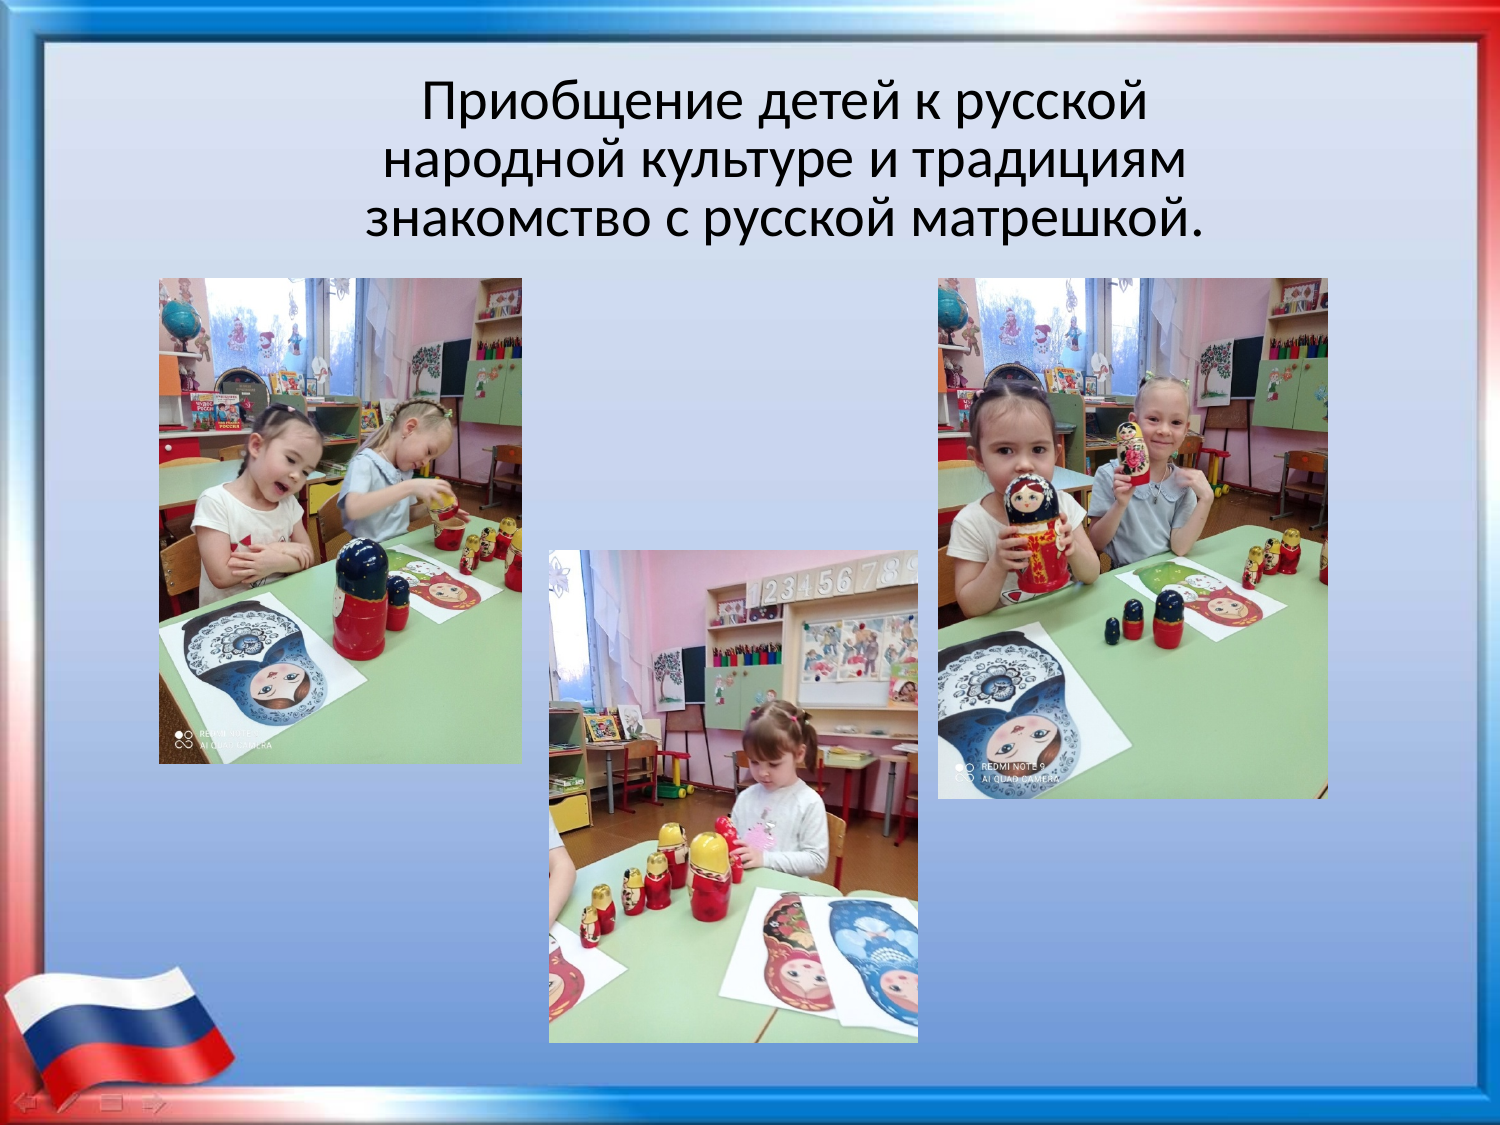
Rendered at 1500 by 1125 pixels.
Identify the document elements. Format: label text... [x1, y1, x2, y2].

picture [0, 0, 1500, 1125]
title Приобщение детей к русской народной культуре и традициям знакомство с русской матрешкой. [312, 42, 1258, 284]
